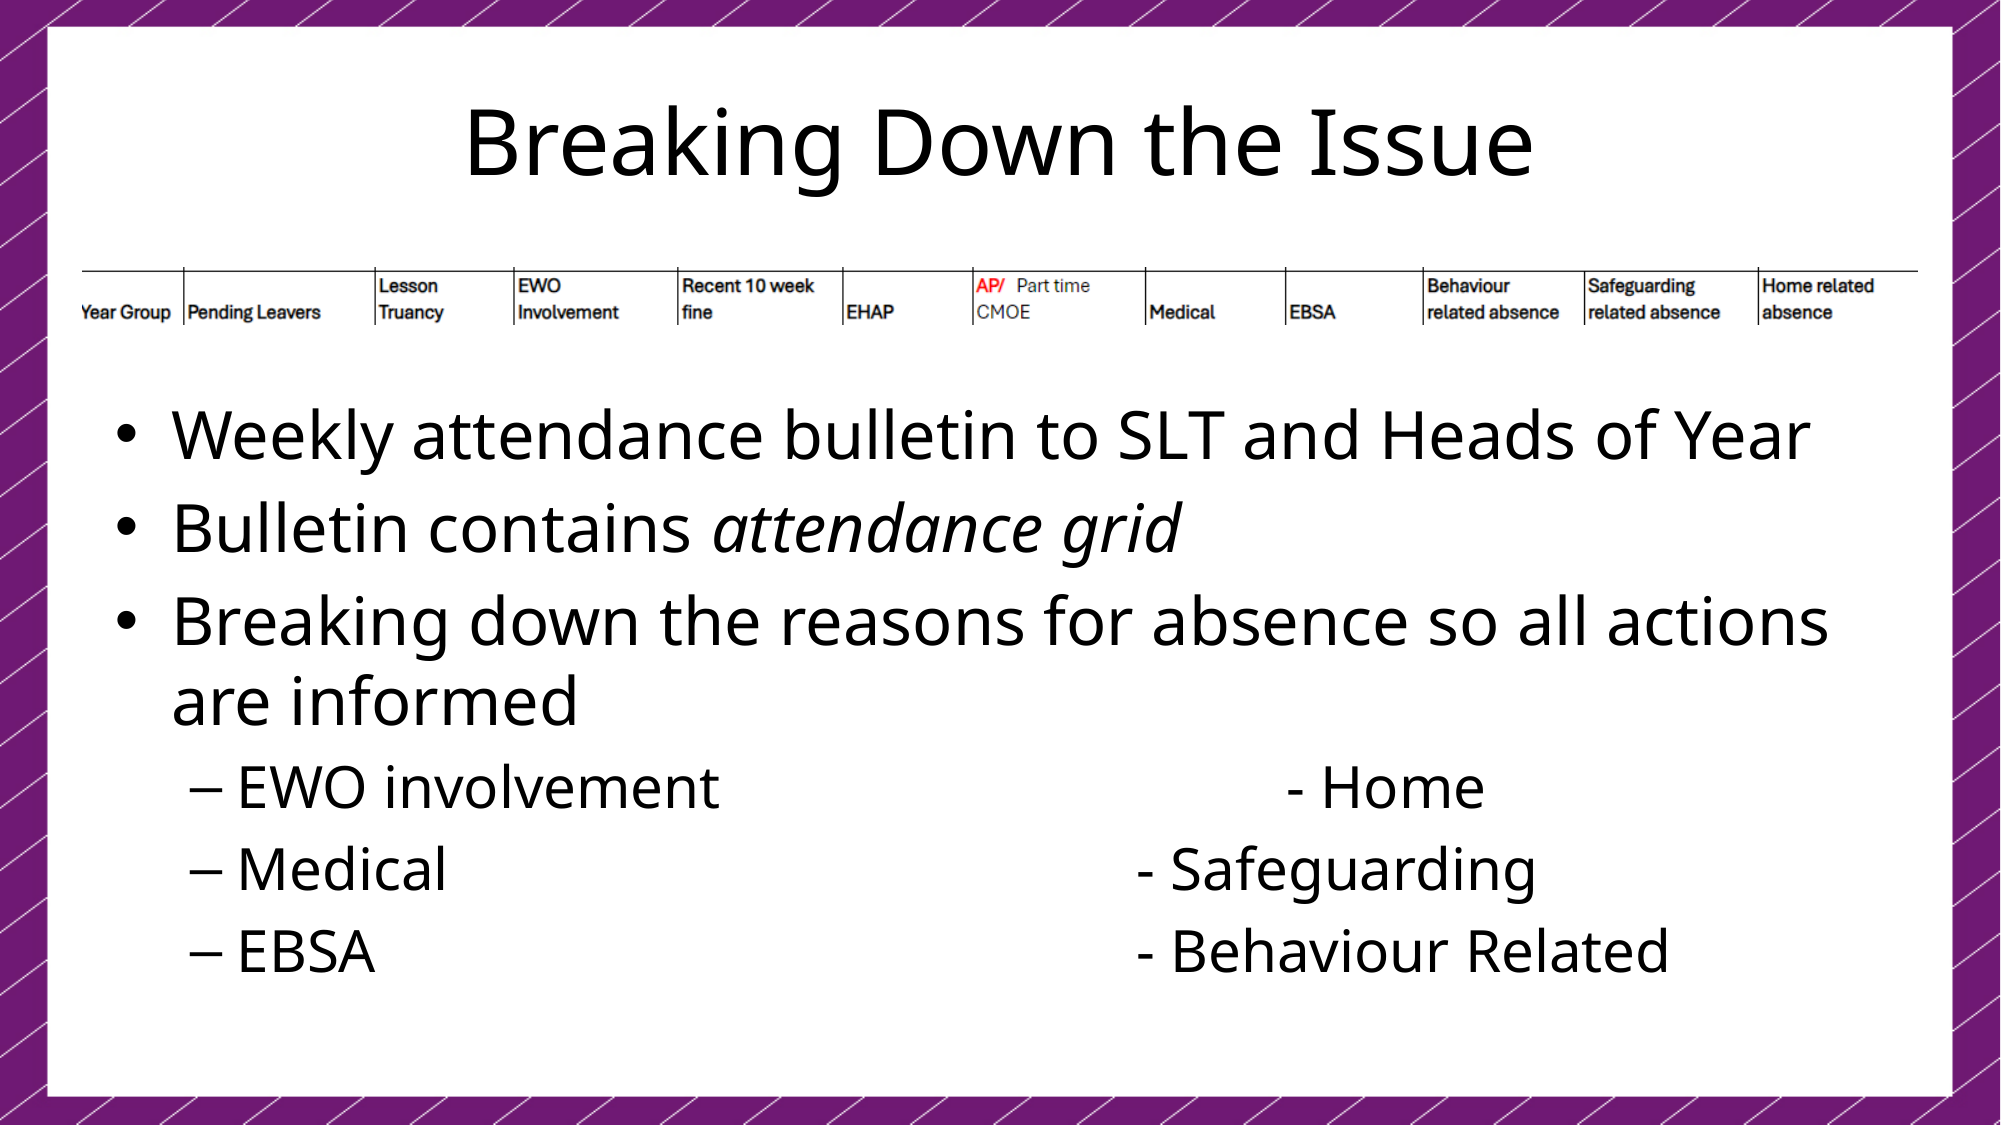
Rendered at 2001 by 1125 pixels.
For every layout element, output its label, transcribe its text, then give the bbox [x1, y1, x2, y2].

title Breaking Down the Issue [99, 45, 1900, 233]
list Weekly attendance bulletin to SLT and Heads of Year Bulletin contains attendance grid Breaking down the reasons for absence so all actions are informed EWO involvement - Home Medical - Safeguarding EBSA - Behaviour Related [99, 384, 1900, 1005]
picture [0, 0, 2001, 1125]
